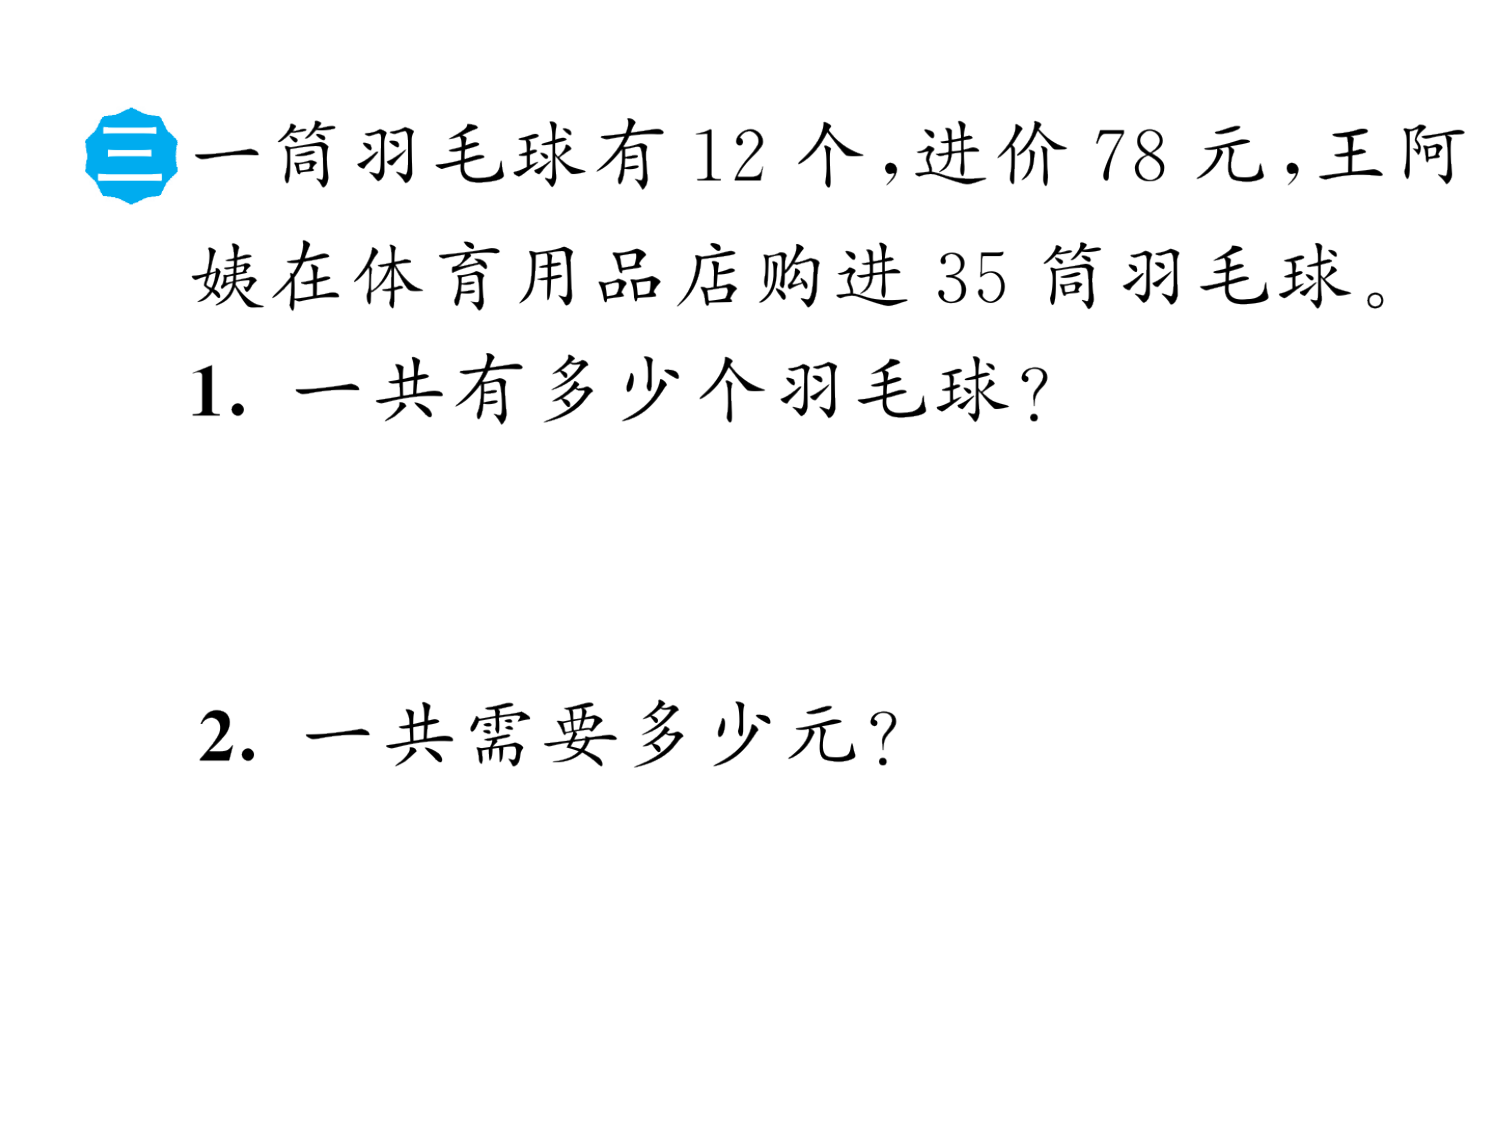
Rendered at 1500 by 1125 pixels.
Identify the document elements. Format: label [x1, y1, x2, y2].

picture [78, 89, 1500, 1022]
